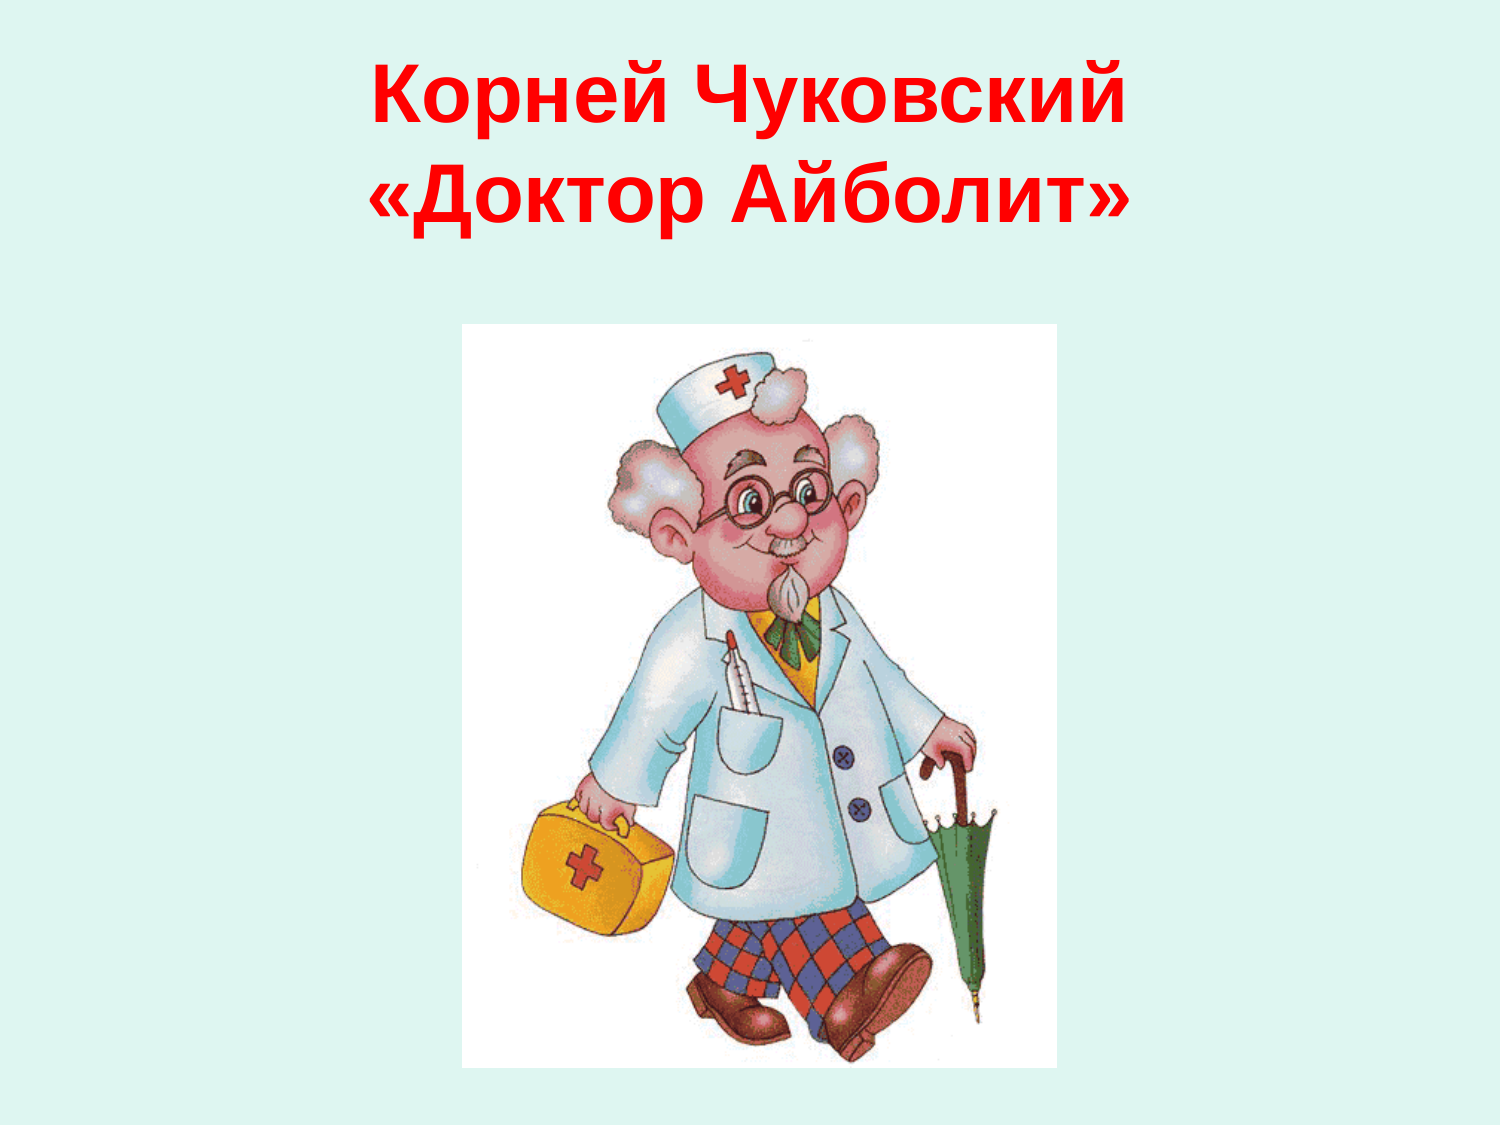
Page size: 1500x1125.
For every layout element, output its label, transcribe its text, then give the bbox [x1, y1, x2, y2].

title Корней Чуковский «Доктор Айболит» [75, 45, 1425, 233]
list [462, 324, 1057, 1068]
